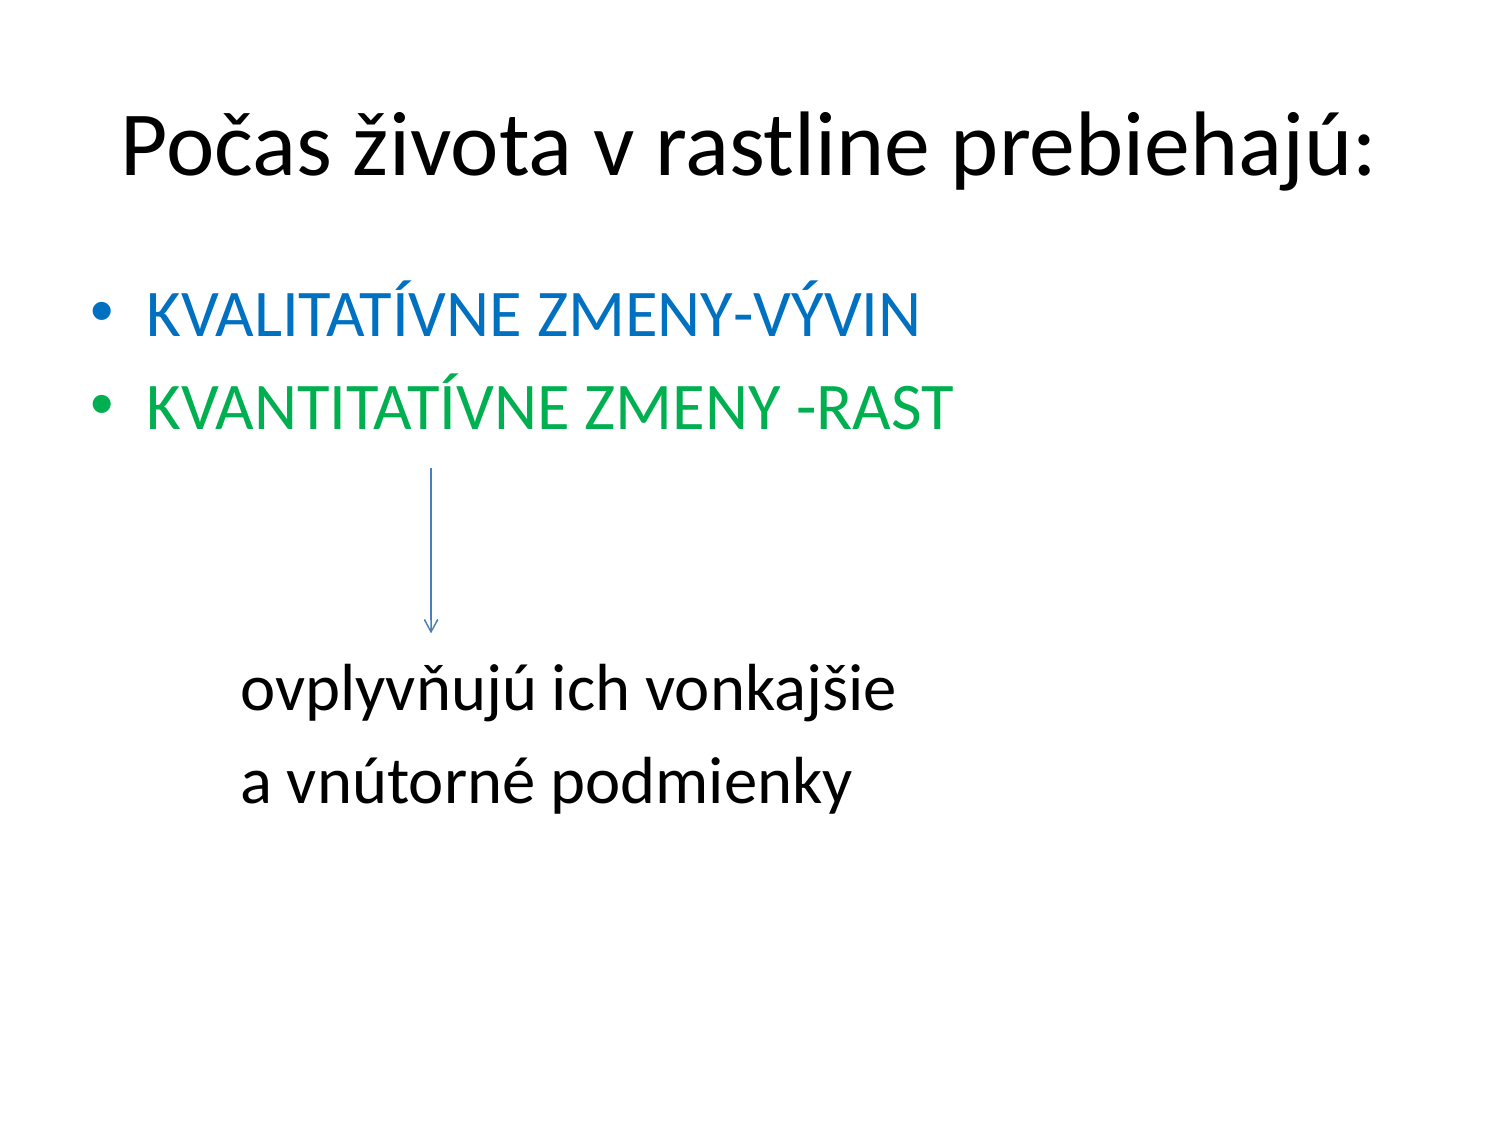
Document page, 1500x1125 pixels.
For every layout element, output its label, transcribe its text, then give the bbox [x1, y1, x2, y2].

title Počas života v rastline prebiehajú: [75, 45, 1425, 233]
list KVALITATÍVNE ZMENY-VÝVIN KVANTITATÍVNE ZMENY -RAST ovplyvňujú ich vonkajšie a vnútorné podmienky [75, 262, 1425, 1005]
